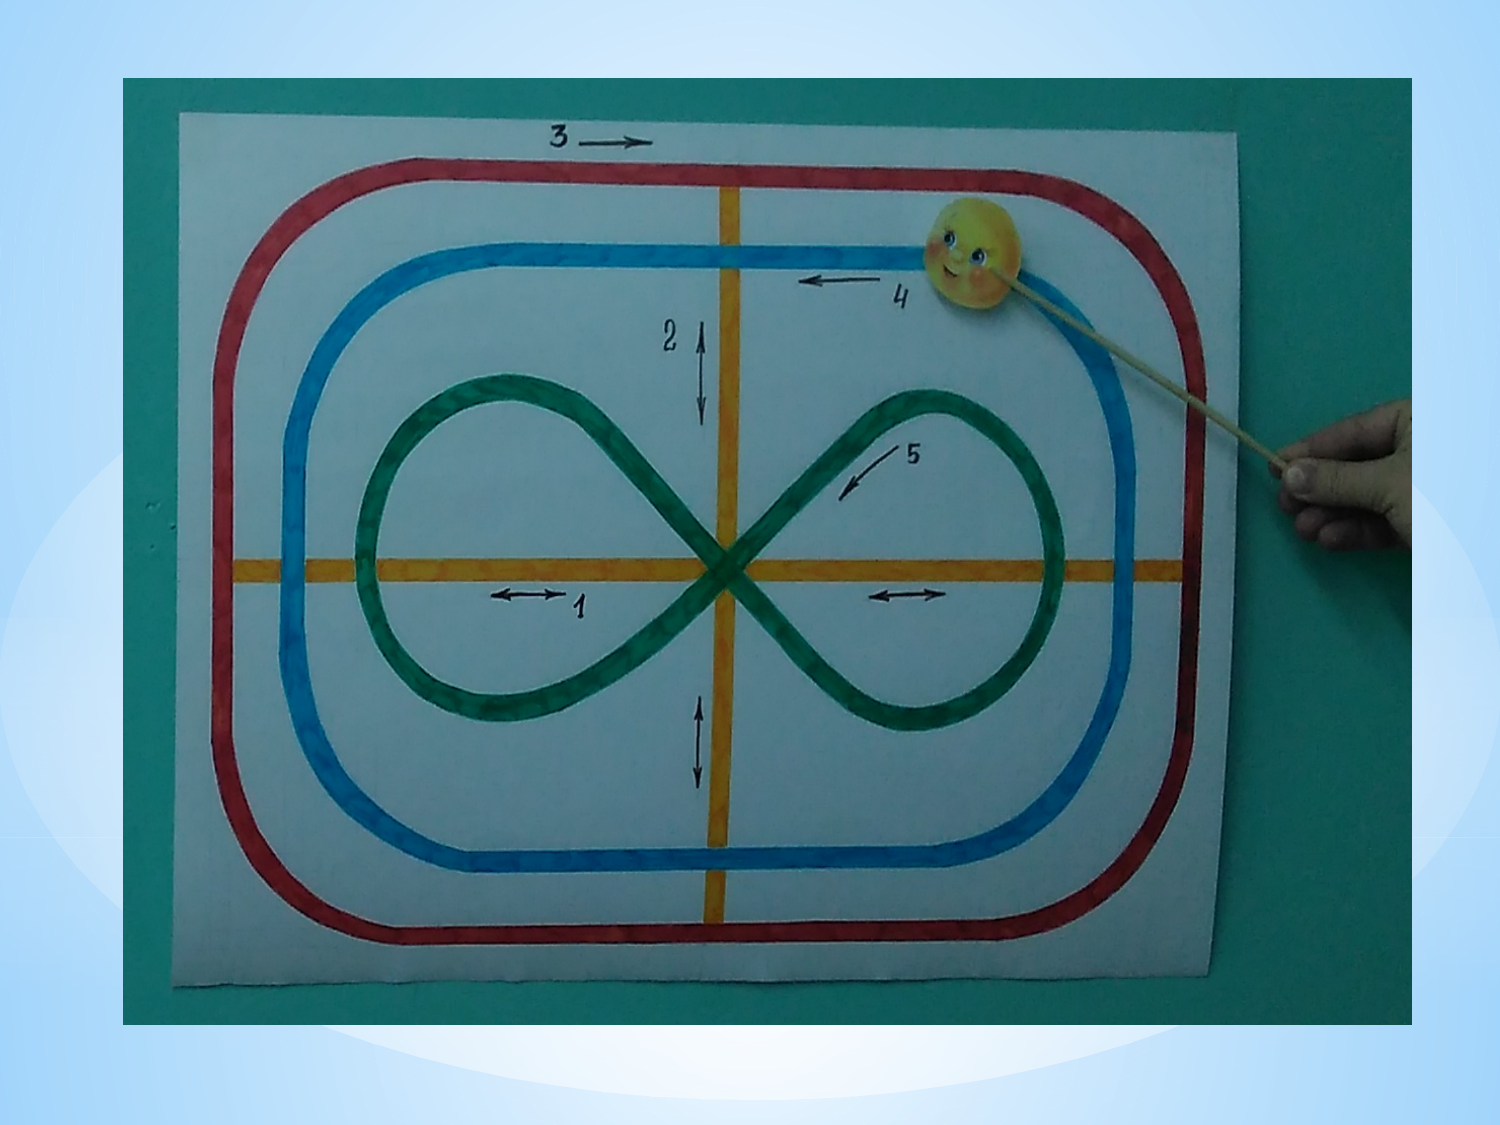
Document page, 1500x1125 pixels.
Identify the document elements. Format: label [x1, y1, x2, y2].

picture [123, 77, 1412, 1026]
